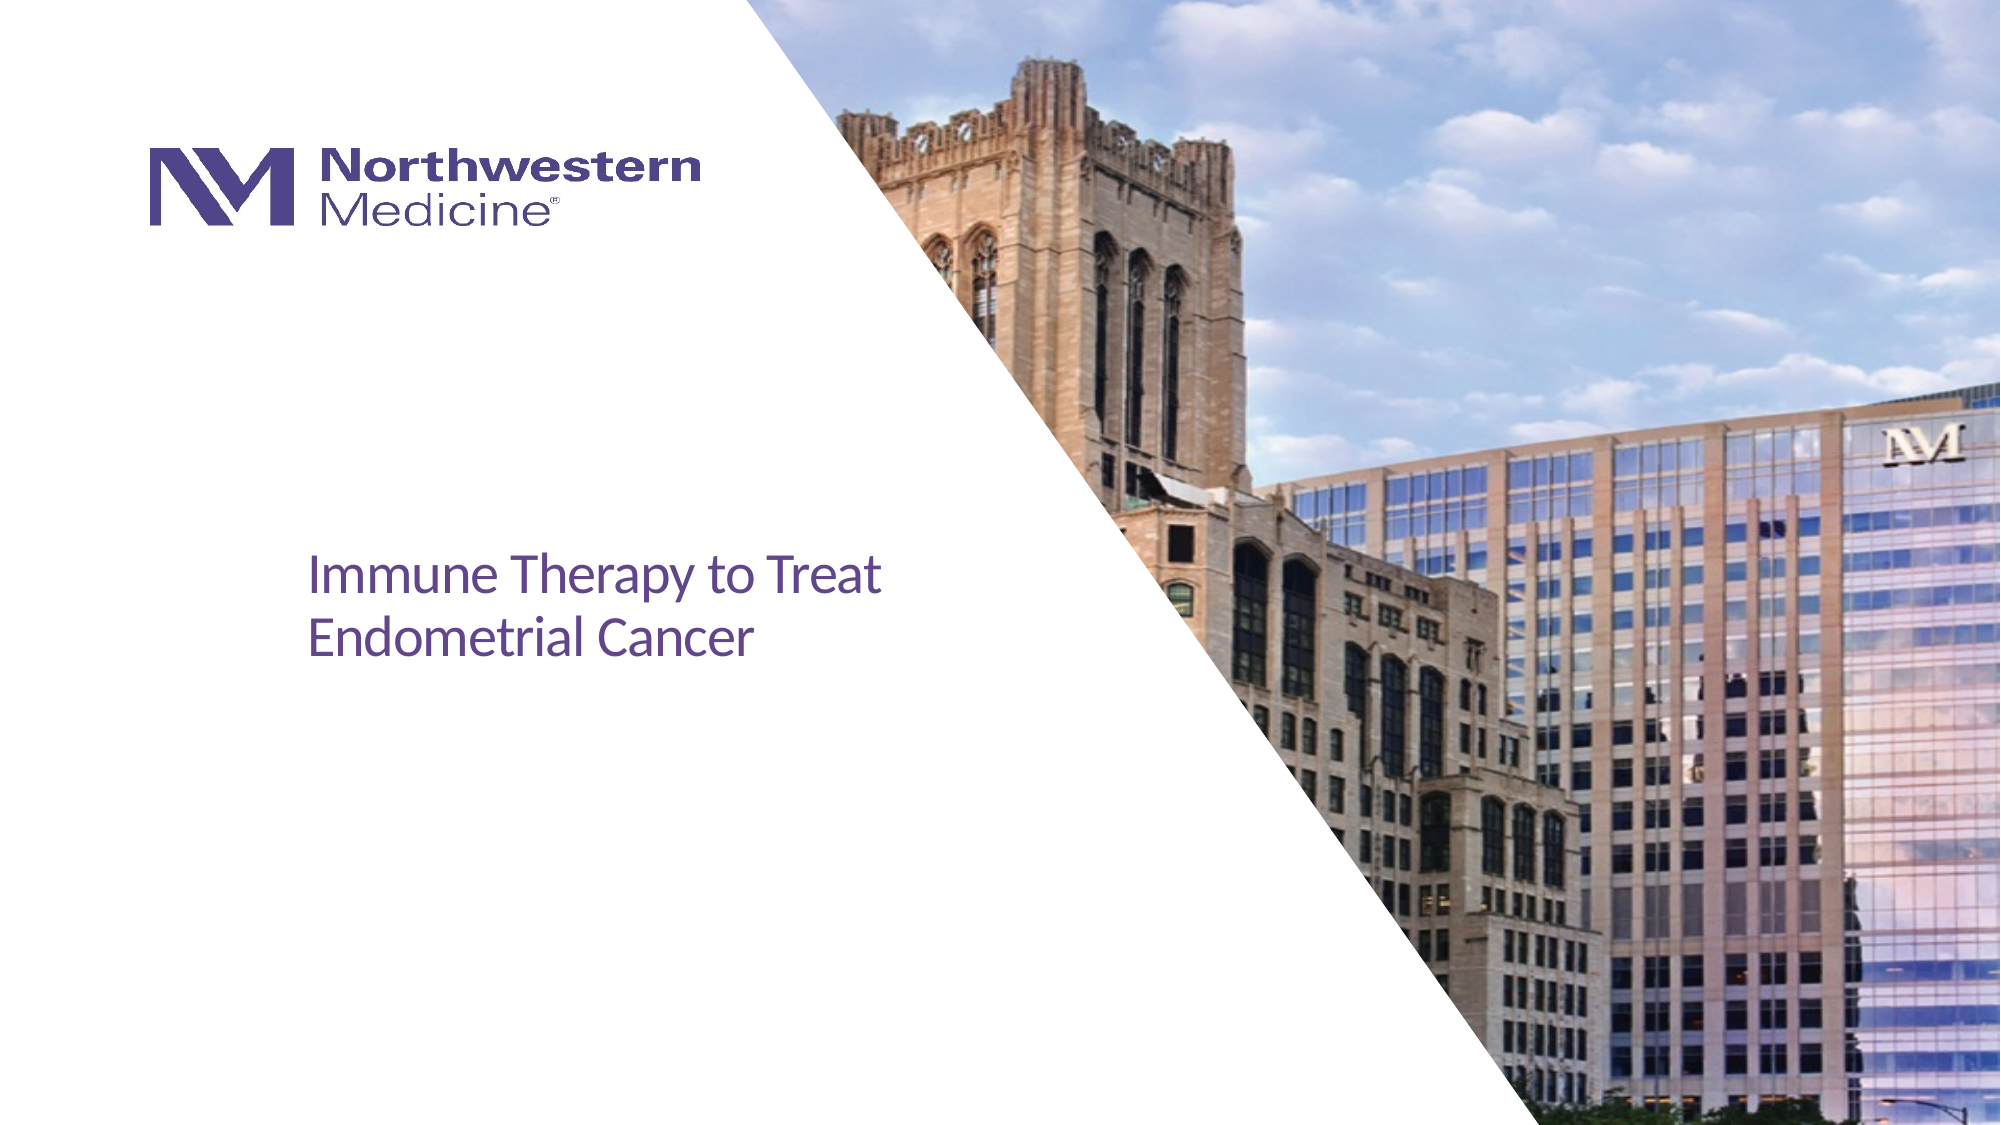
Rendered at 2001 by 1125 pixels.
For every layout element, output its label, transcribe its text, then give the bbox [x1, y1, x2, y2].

title Immune Therapy to Treat Endometrial Cancer [307, 481, 1158, 670]
picture [150, 148, 700, 226]
picture [748, 0, 2000, 1125]
